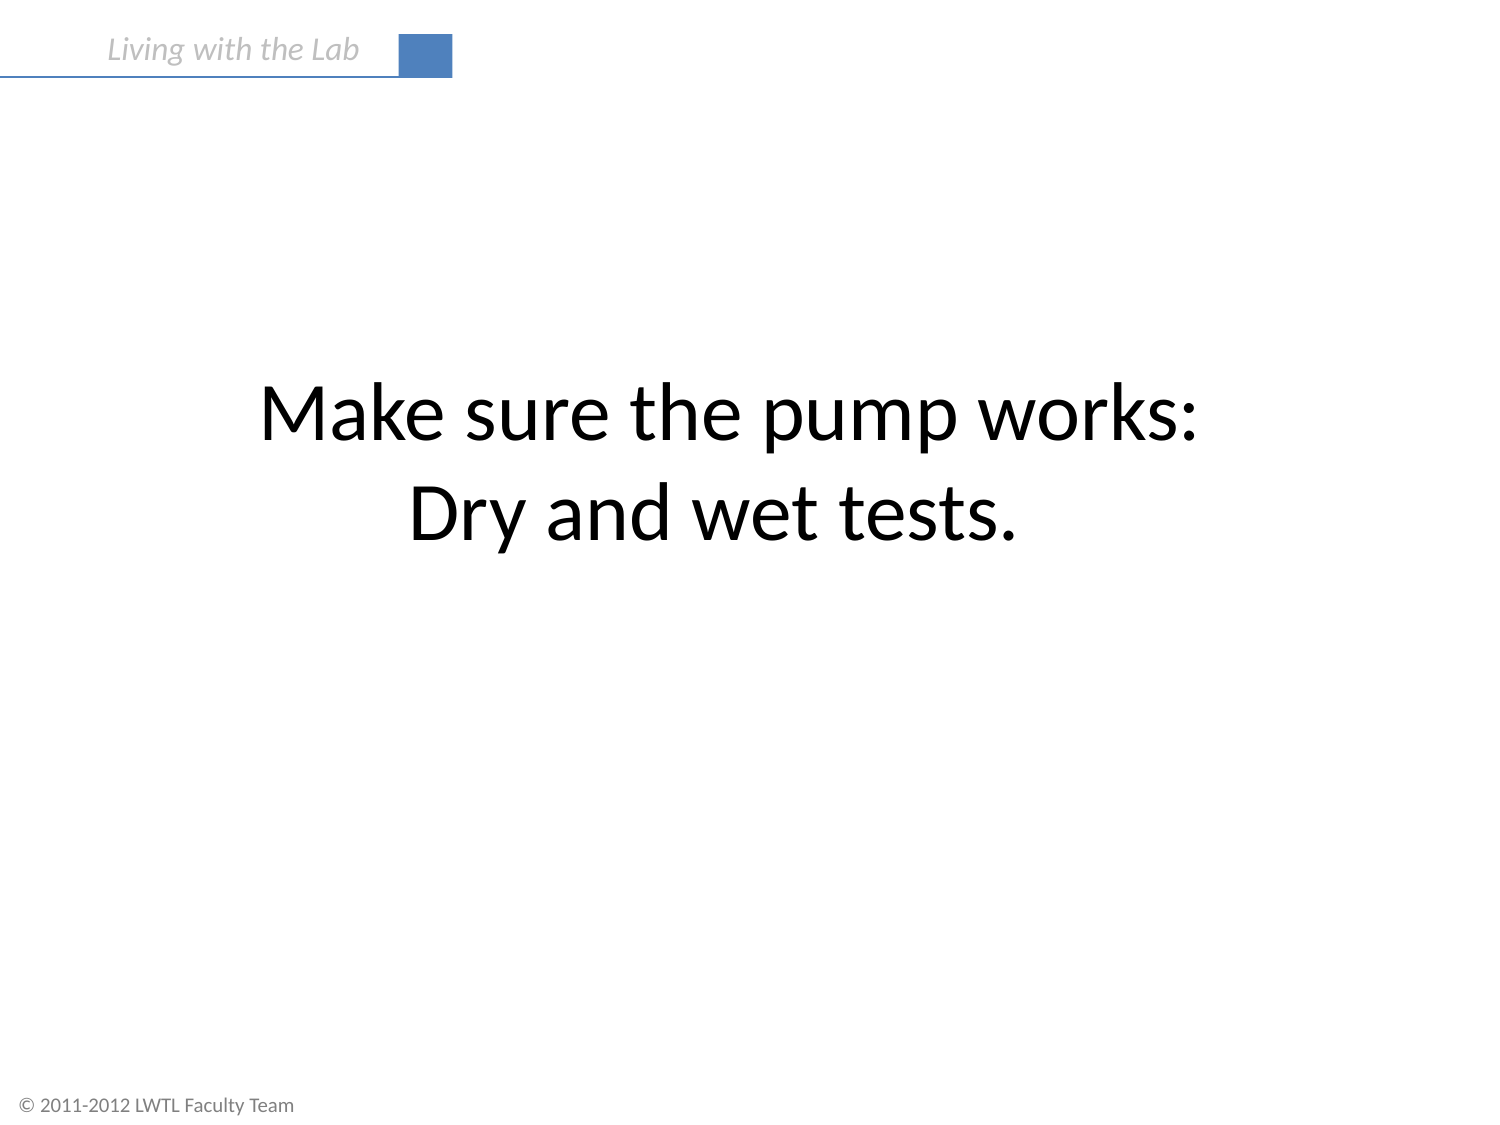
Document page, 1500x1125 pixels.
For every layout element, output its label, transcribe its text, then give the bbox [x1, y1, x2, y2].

text_box Make sure the pump works: Dry and wet tests. [243, 349, 1257, 565]
